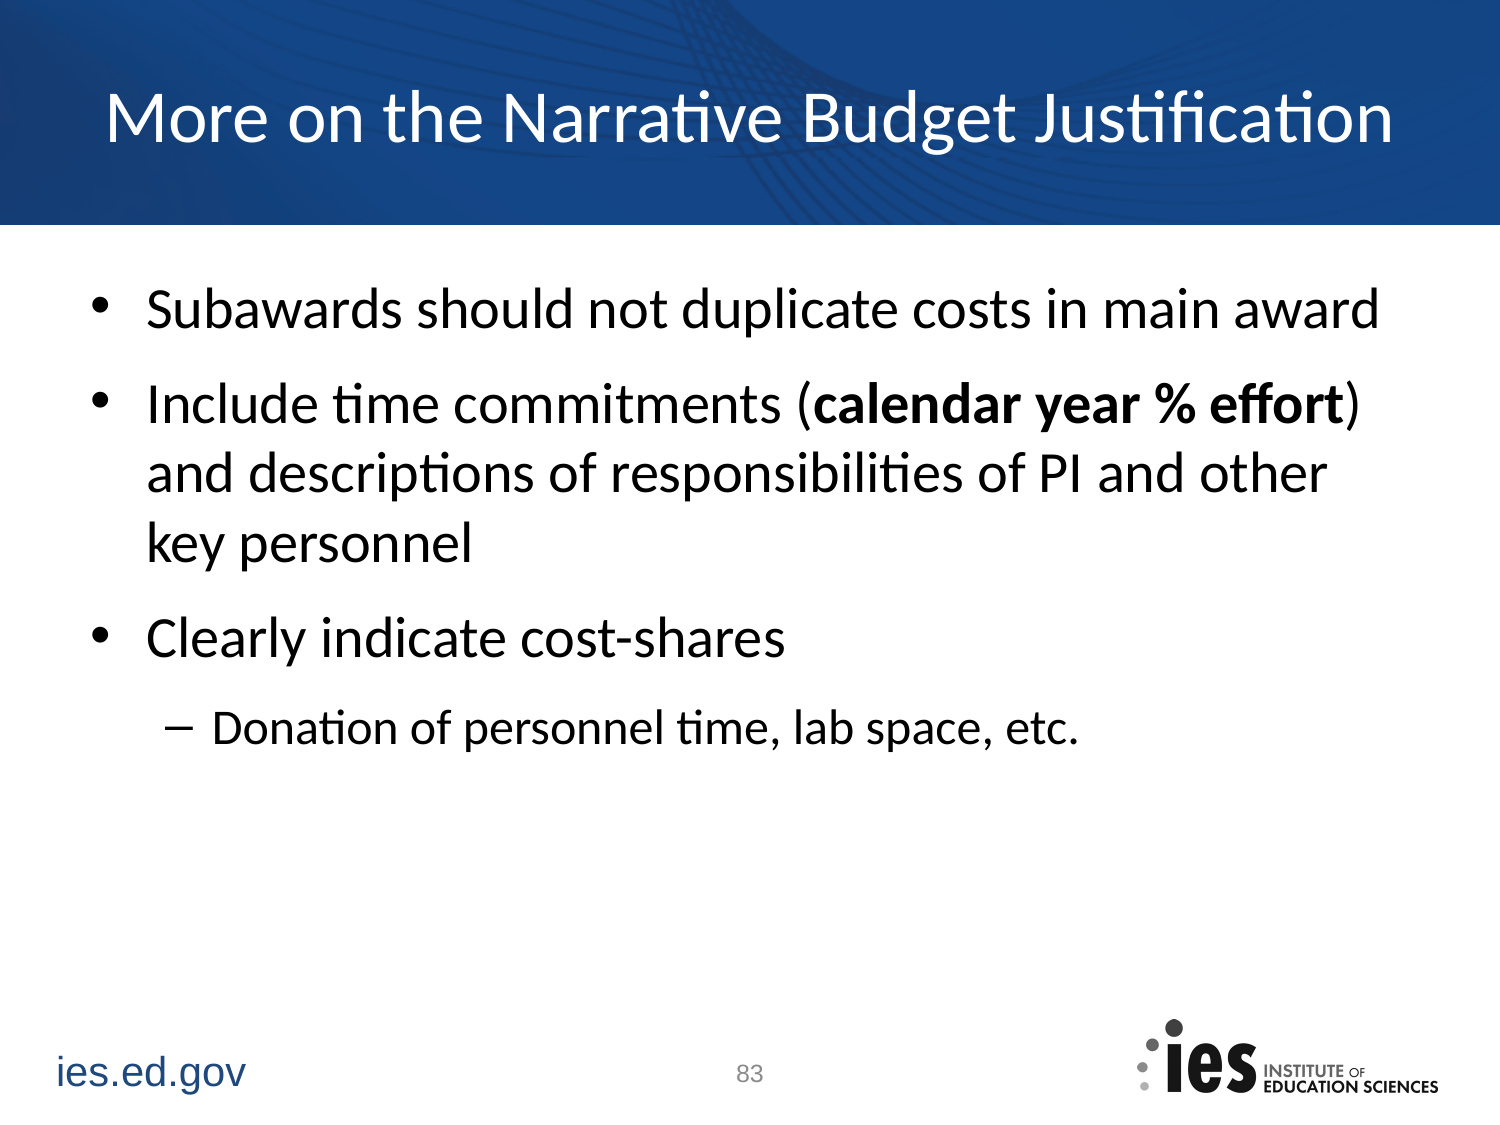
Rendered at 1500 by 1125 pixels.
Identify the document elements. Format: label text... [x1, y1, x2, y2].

title More on the Narrative Budget Justification [0, 0, 1500, 225]
list Subawards should not duplicate costs in main award Include time commitments (calendar year % effort) and descriptions of responsibilities of PI and other key personnel Clearly indicate cost-shares Donation of personnel time, lab space, etc. [75, 262, 1425, 1005]
picture [1137, 1019, 1438, 1093]
slide_number 83 [575, 1042, 925, 1103]
